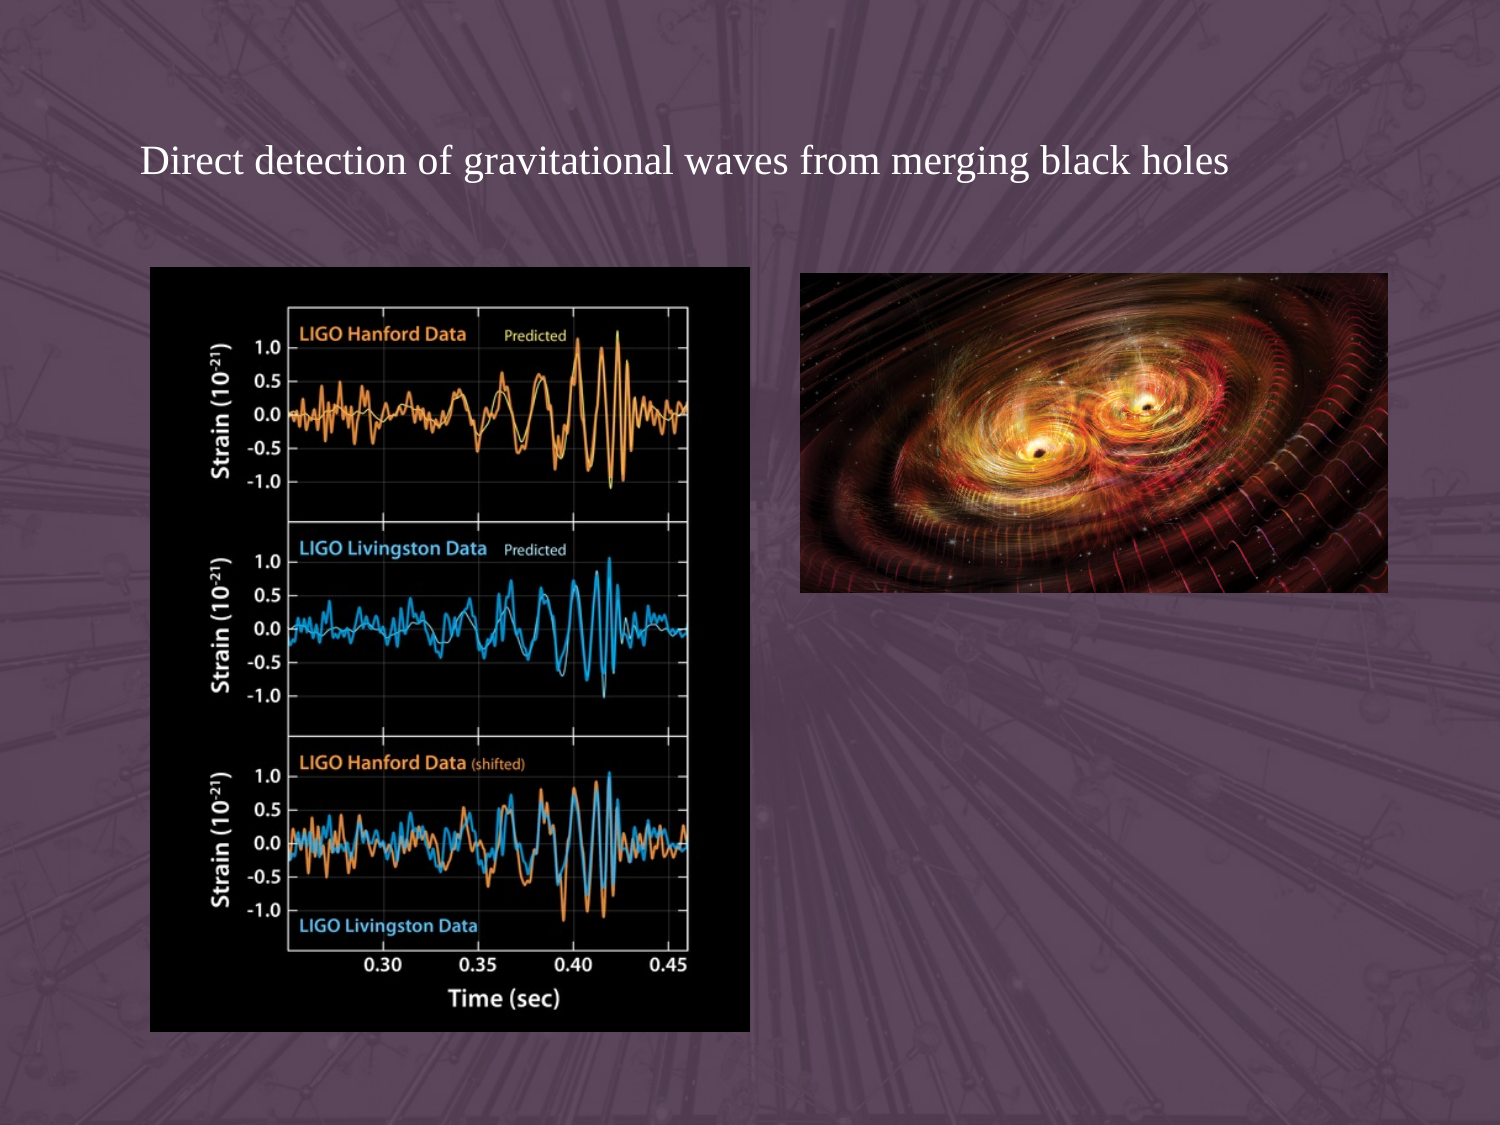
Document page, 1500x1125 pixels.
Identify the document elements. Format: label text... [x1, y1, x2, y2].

picture [0, 0, 1500, 1125]
text_box Direct detection of gravitational waves from merging black holes [125, 125, 1275, 190]
